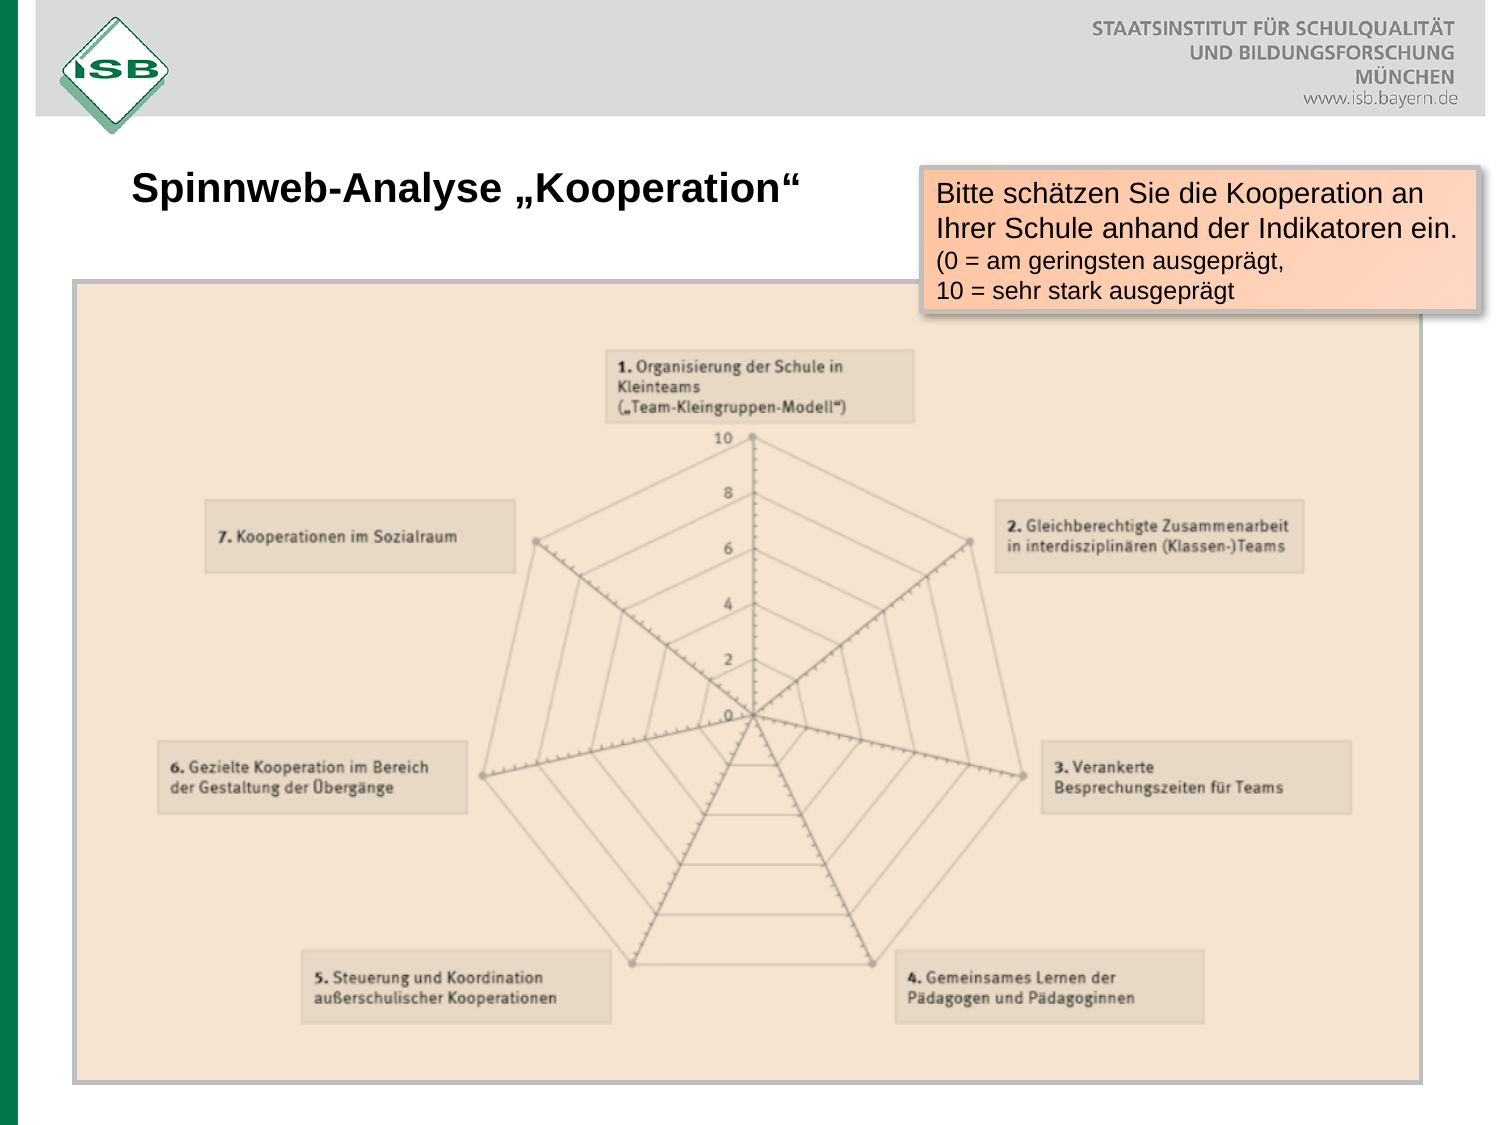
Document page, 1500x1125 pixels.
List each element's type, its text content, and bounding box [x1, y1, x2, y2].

picture [0, 0, 1500, 1125]
text_box Bitte schätzen Sie die Kooperation an Ihrer Schule anhand der Indikatoren ein. (0 = am geringsten ausgeprägt, 10 = sehr stark ausgeprägt [921, 167, 1479, 312]
text_box Spinnweb-Analyse „Kooperation“ [116, 153, 823, 219]
